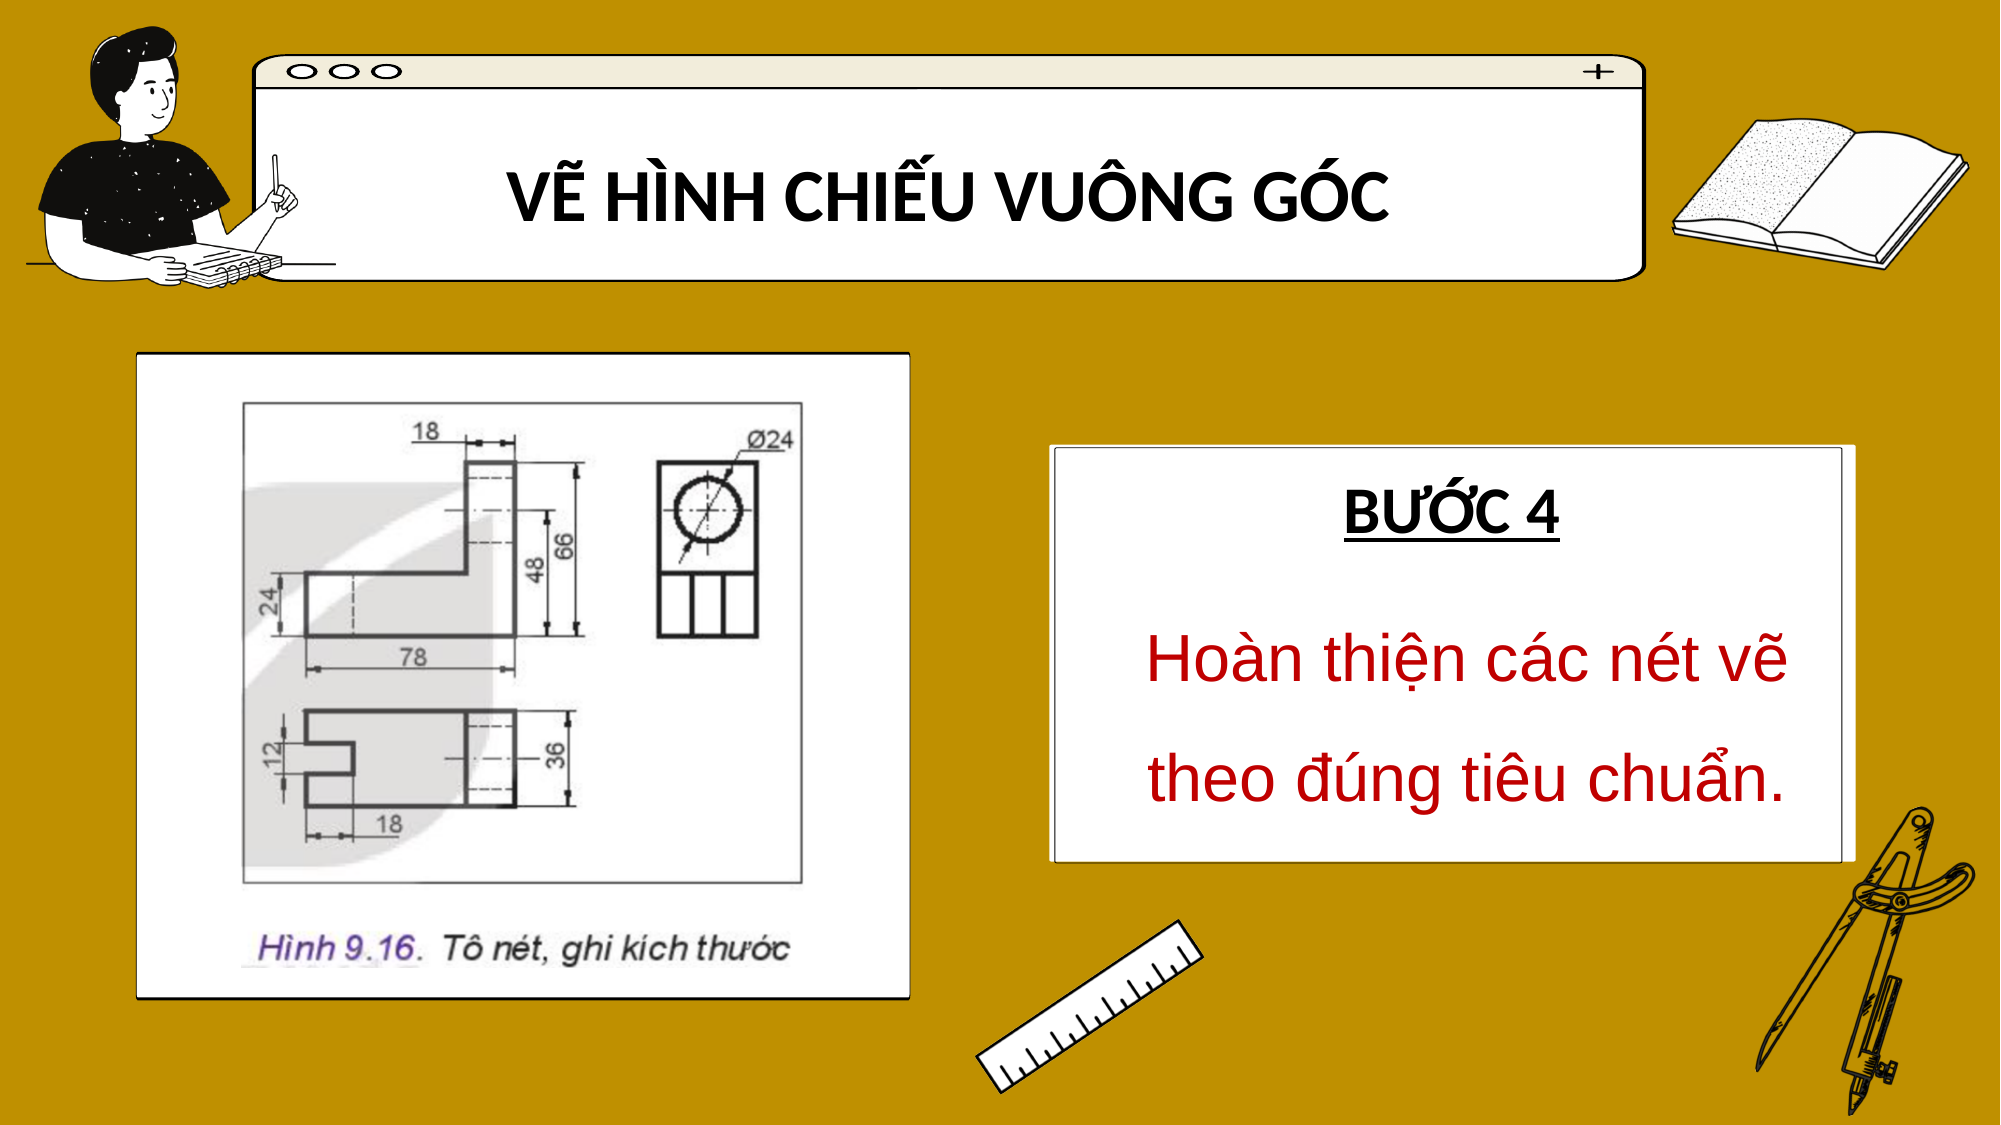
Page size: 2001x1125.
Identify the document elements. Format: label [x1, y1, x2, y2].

picture [975, 1029, 1015, 1094]
text_box [1049, 444, 1856, 864]
text_box [1015, 886, 1164, 1125]
picture [26, 26, 336, 289]
picture [1164, 919, 1204, 984]
picture [241, 398, 806, 968]
text_box [135, 351, 911, 1001]
text_box [336, 54, 1647, 282]
picture [1694, 797, 2000, 1125]
picture [1647, 56, 1992, 334]
